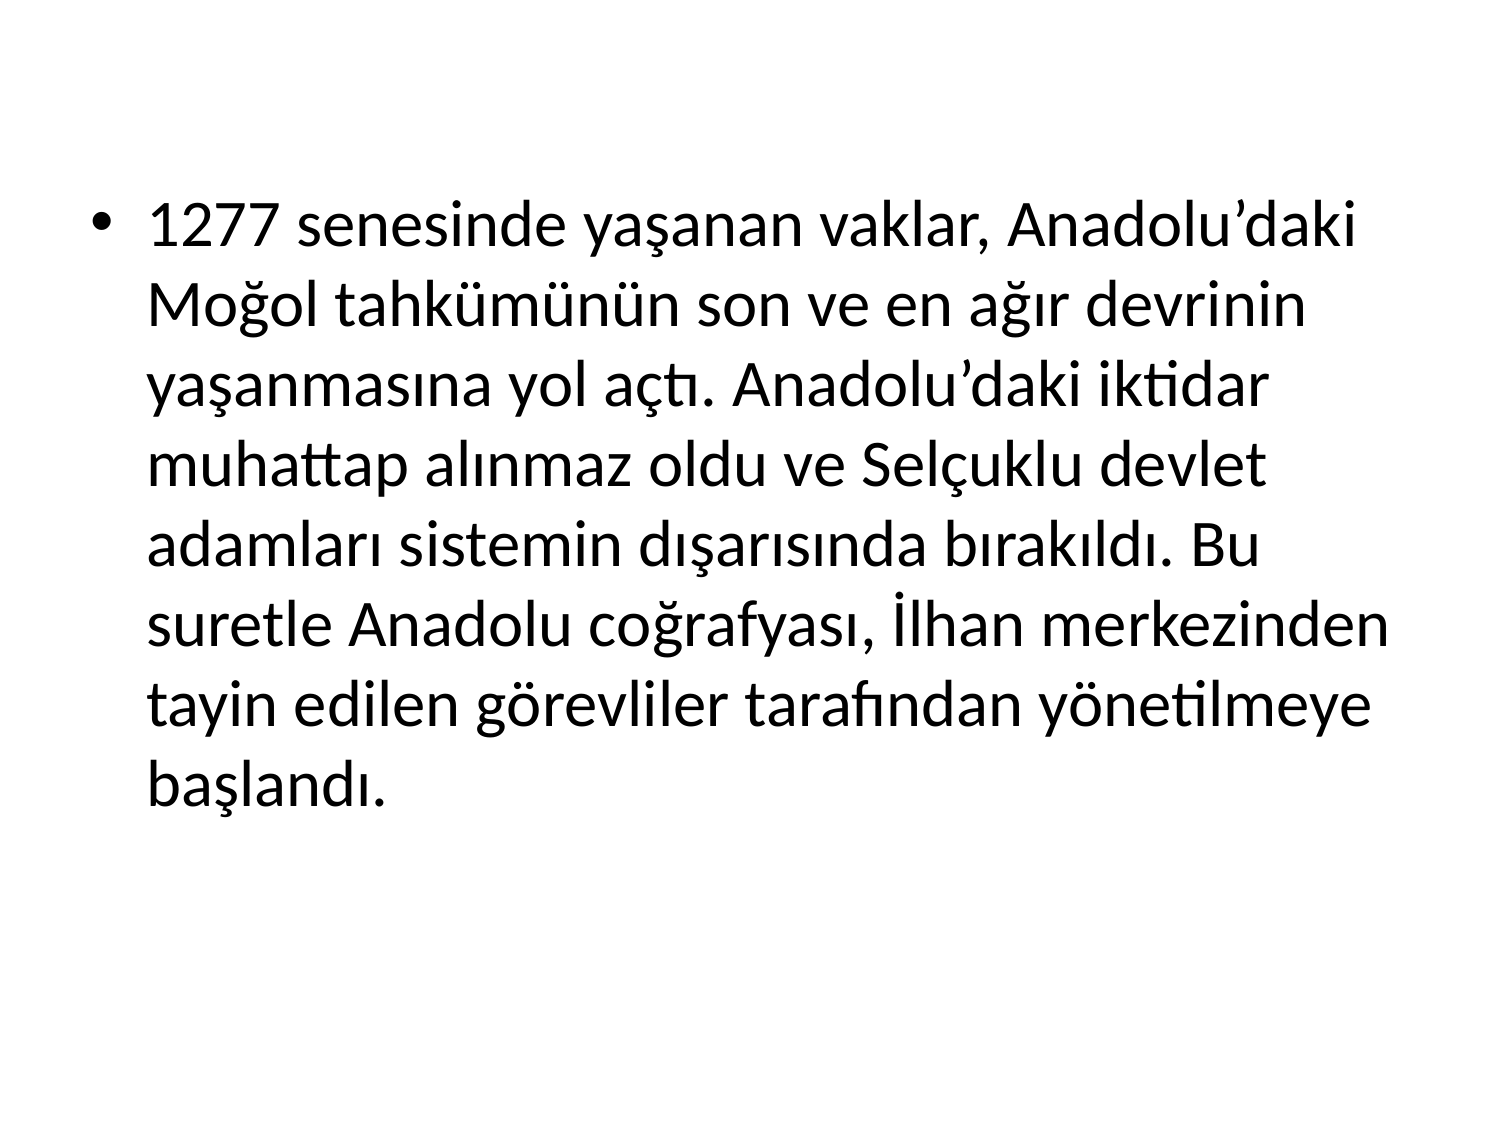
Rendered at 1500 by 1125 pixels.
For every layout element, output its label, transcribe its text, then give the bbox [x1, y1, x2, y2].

list 1277 senesinde yaşanan vaklar, Anadolu’daki Moğol tahkümünün son ve en ağır devrinin yaşanmasına yol açtı. Anadolu’daki iktidar muhattap alınmaz oldu ve Selçuklu devlet adamları sistemin dışarısında bırakıldı. Bu suretle Anadolu coğrafyası, İlhan merkezinden tayin edilen görevliler tarafından yönetilmeye başlandı. [75, 172, 1425, 1005]
